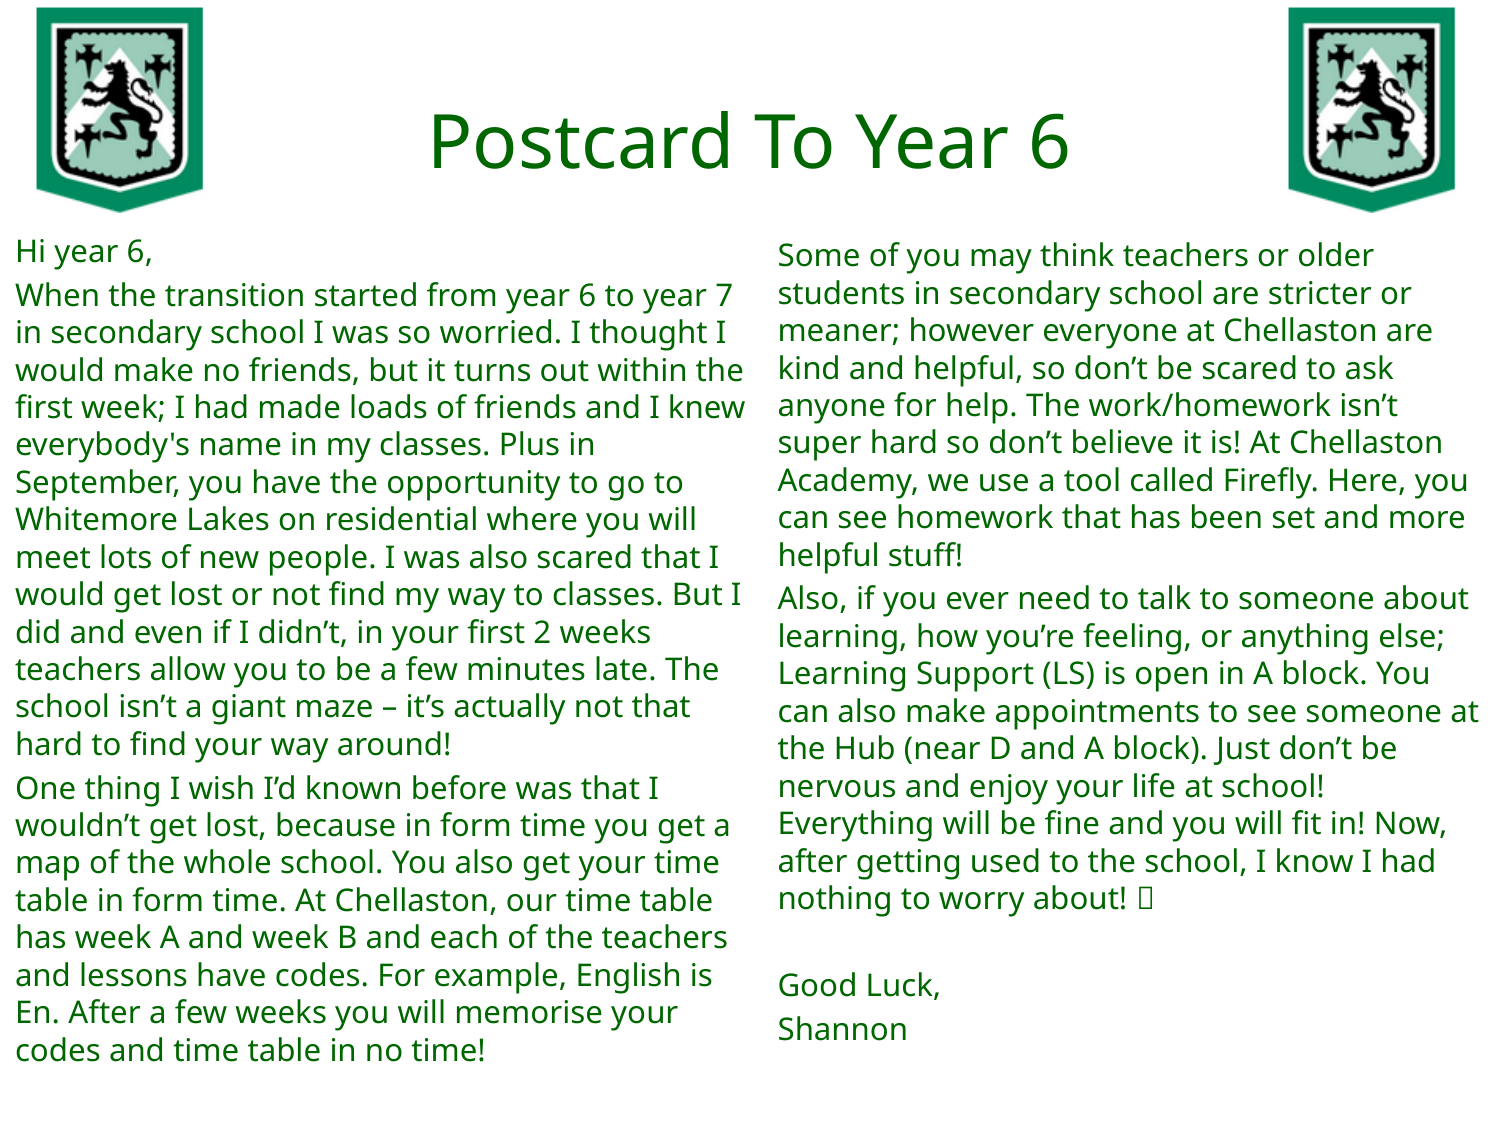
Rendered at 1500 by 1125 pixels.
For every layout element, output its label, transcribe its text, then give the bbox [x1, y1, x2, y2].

list Hi year 6, When the transition started from year 6 to year 7 in secondary school I was so worried. I thought I would make no friends, but it turns out within the first week; I had made loads of friends and I knew everybody's name in my classes. Plus in September, you have the opportunity to go to Whitemore Lakes on residential where you will meet lots of new people. I was also scared that I would get lost or not find my way to classes. But I did and even if I didn’t, in your first 2 weeks teachers allow you to be a few minutes late. The school isn’t a giant maze – it’s actually not that hard to find your way around! One thing I wish I’d known before was that I wouldn’t get lost, because in form time you get a map of the whole school. You also get your time table in form time. At Chellaston, our time table has week A and week B and each of the teachers and lessons have codes. For example, English is En. After a few weeks you will memorise your codes and time table in no time! [0, 223, 762, 1125]
list Some of you may think teachers or older students in secondary school are stricter or meaner; however everyone at Chellaston are kind and helpful, so don’t be scared to ask anyone for help. The work/homework isn’t super hard so don’t believe it is! At Chellaston Academy, we use a tool called Firefly. Here, you can see homework that has been set and more helpful stuff! Also, if you ever need to talk to someone about learning, how you’re feeling, or anything else; Learning Support (LS) is open in A block. You can also make appointments to see someone at the Hub (near D and A block). Just don’t be nervous and enjoy your life at school! Everything will be fine and you will fit in! Now, after getting used to the school, I know I had nothing to worry about!  Good Luck, Shannon [762, 228, 1500, 971]
picture [1281, 0, 1464, 224]
picture [29, 0, 212, 224]
title Postcard To Year 6 [215, 45, 1277, 228]
